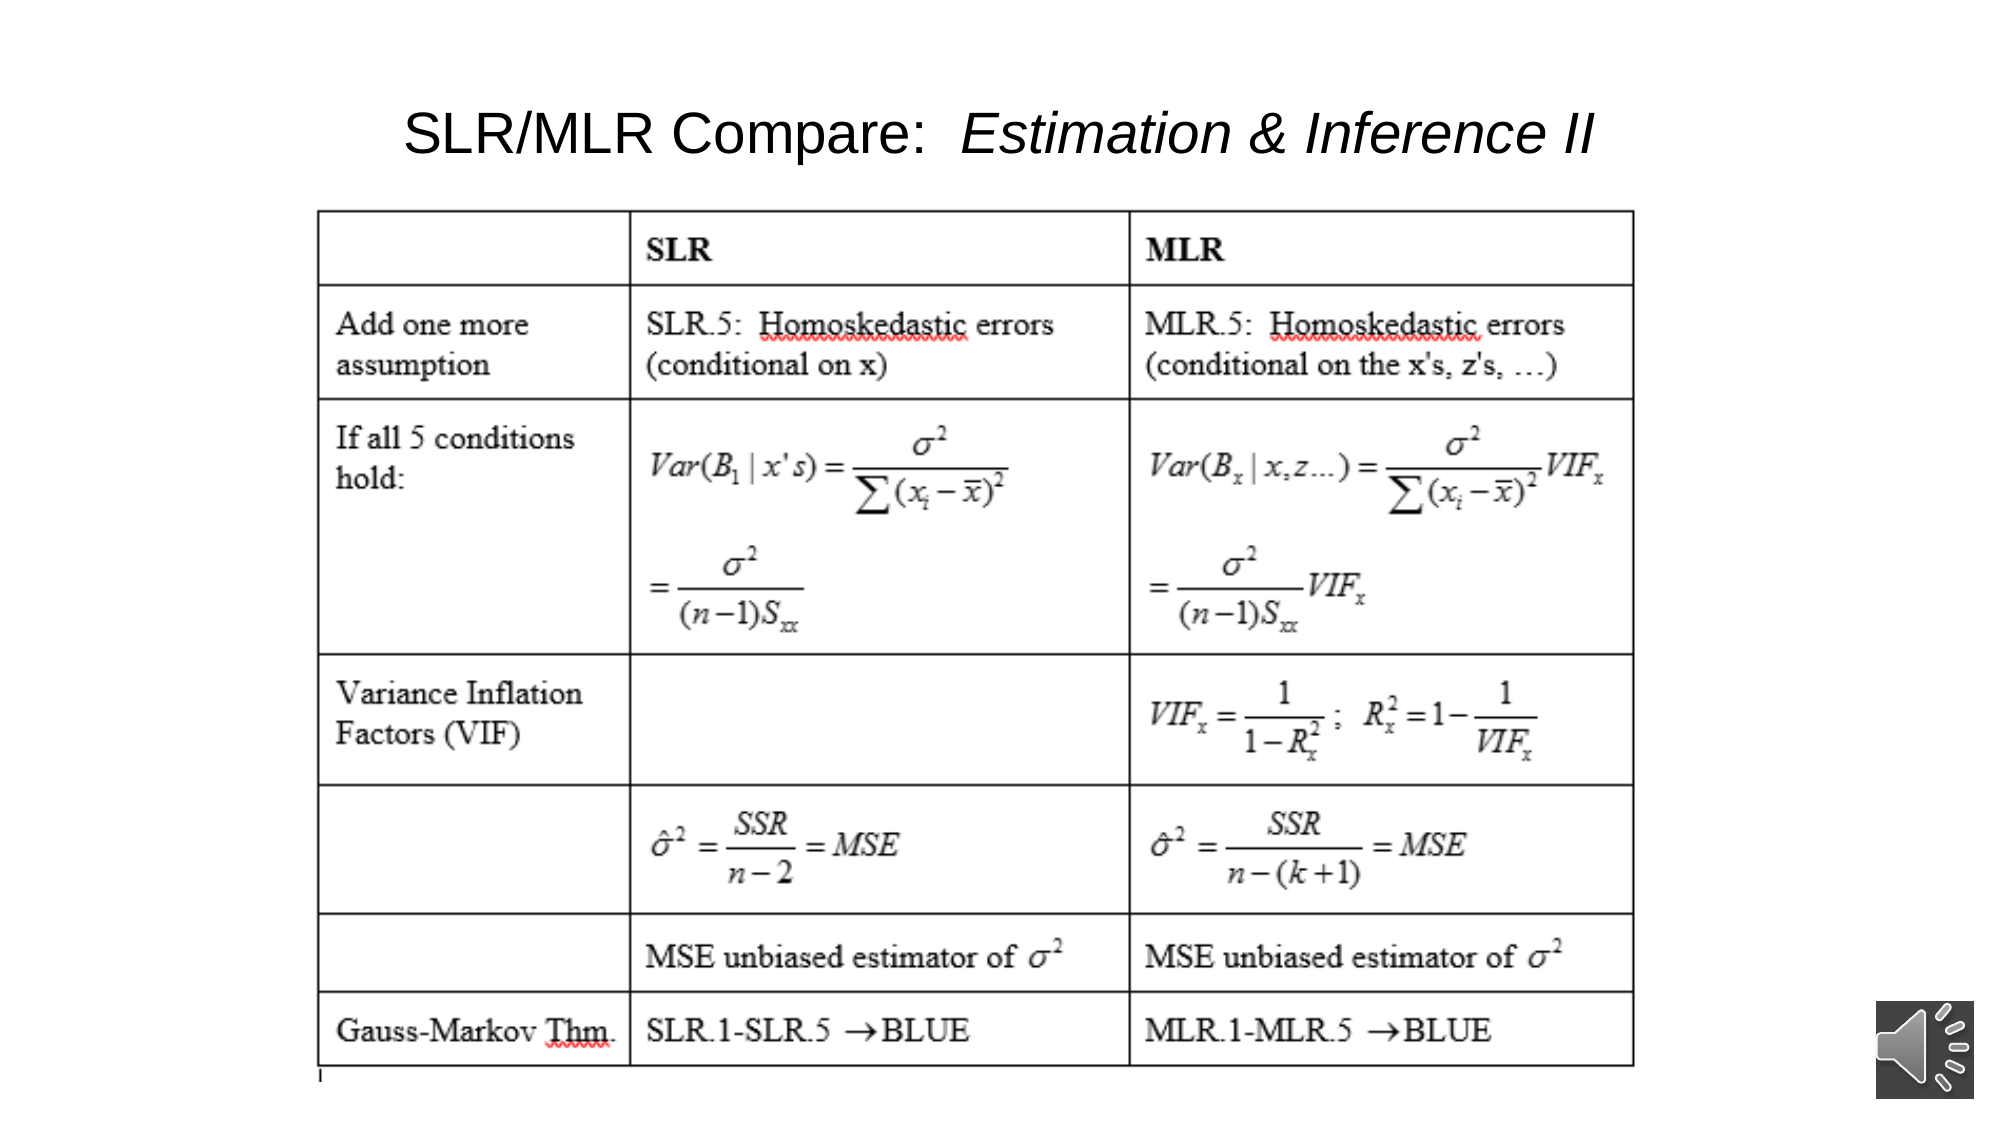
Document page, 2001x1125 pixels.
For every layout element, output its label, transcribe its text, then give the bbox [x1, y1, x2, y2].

picture [1874, 999, 1975, 1100]
title SLR/MLR Compare: Estimation & Inference II [137, 59, 1863, 211]
picture [303, 196, 1654, 1082]
